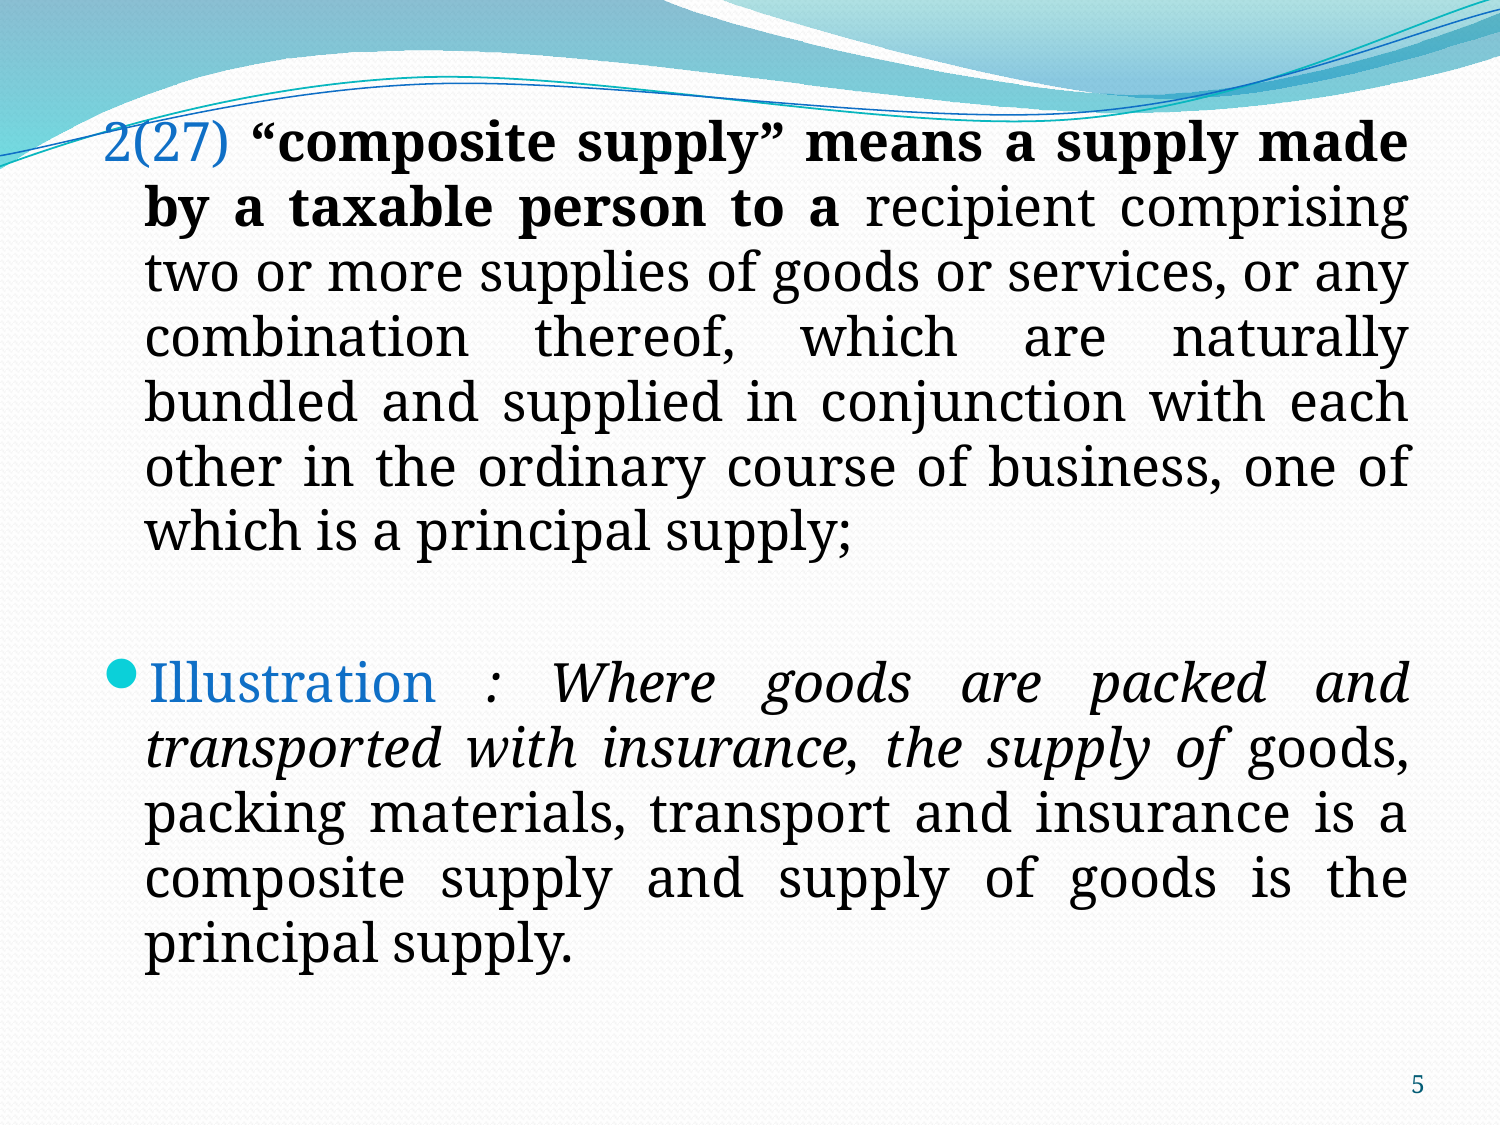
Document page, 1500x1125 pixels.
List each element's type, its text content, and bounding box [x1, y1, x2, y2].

slide_number 5 [1299, 1042, 1425, 1103]
list 2(27) “composite supply” means a supply made by a taxable person to a recipient comprising two or more supplies of goods or services, or any combination thereof, which are naturally bundled and supplied in conjunction with each other in the ordinary course of business, one of which is a principal supply; Illustration : Where goods are packed and transported with insurance, the supply of goods, packing materials, transport and insurance is a composite supply and supply of goods is the principal supply. [87, 99, 1425, 988]
